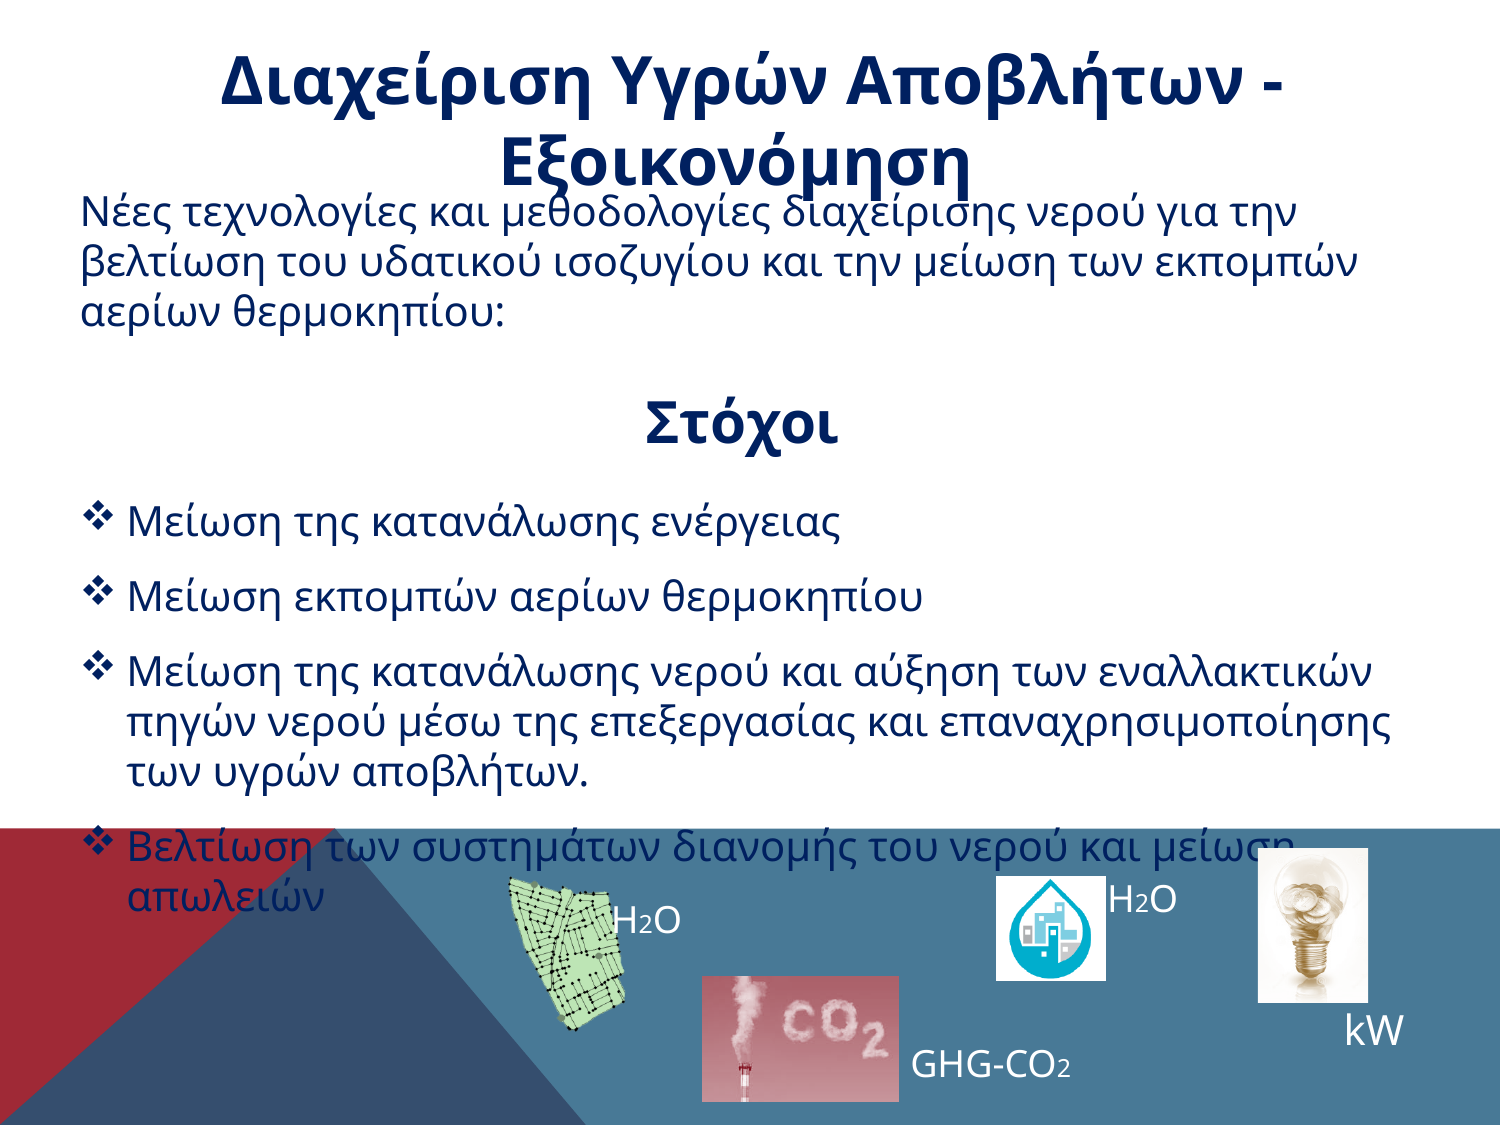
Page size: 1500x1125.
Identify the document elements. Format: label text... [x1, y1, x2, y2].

text_box H2O [1092, 867, 1203, 928]
picture [702, 976, 899, 1102]
text_box Νέες τεχνολογίες και μεθοδολογίες διαχείρισης νερού για την βελτίωση του υδατικού ισοζυγίου και την μείωση των εκπομπών αερίων θερμοκηπίου: Στόχοι Μείωση της κατανάλωσης ενέργειας Μείωση εκπομπών αερίων θερμοκηπίου Μείωση της κατανάλωσης νερού και αύξηση των εναλλακτικών πηγών νερού μέσω της επεξεργασίας και επαναχρησιμοποίησης των υγρών αποβλήτων. Βελτίωση των συστημάτων διανομής του νερού και μείωση απωλειών [64, 206, 1436, 928]
text_box H2O [661, 888, 707, 949]
picture [1257, 848, 1369, 1003]
text_box kW [1328, 996, 1459, 1062]
text_box Διαχείριση Υγρών Αποβλήτων - Εξοικονόμηση [64, 30, 1441, 206]
text_box GHG-CO2 [903, 1032, 1086, 1093]
picture [501, 852, 656, 1066]
picture [995, 876, 1107, 981]
